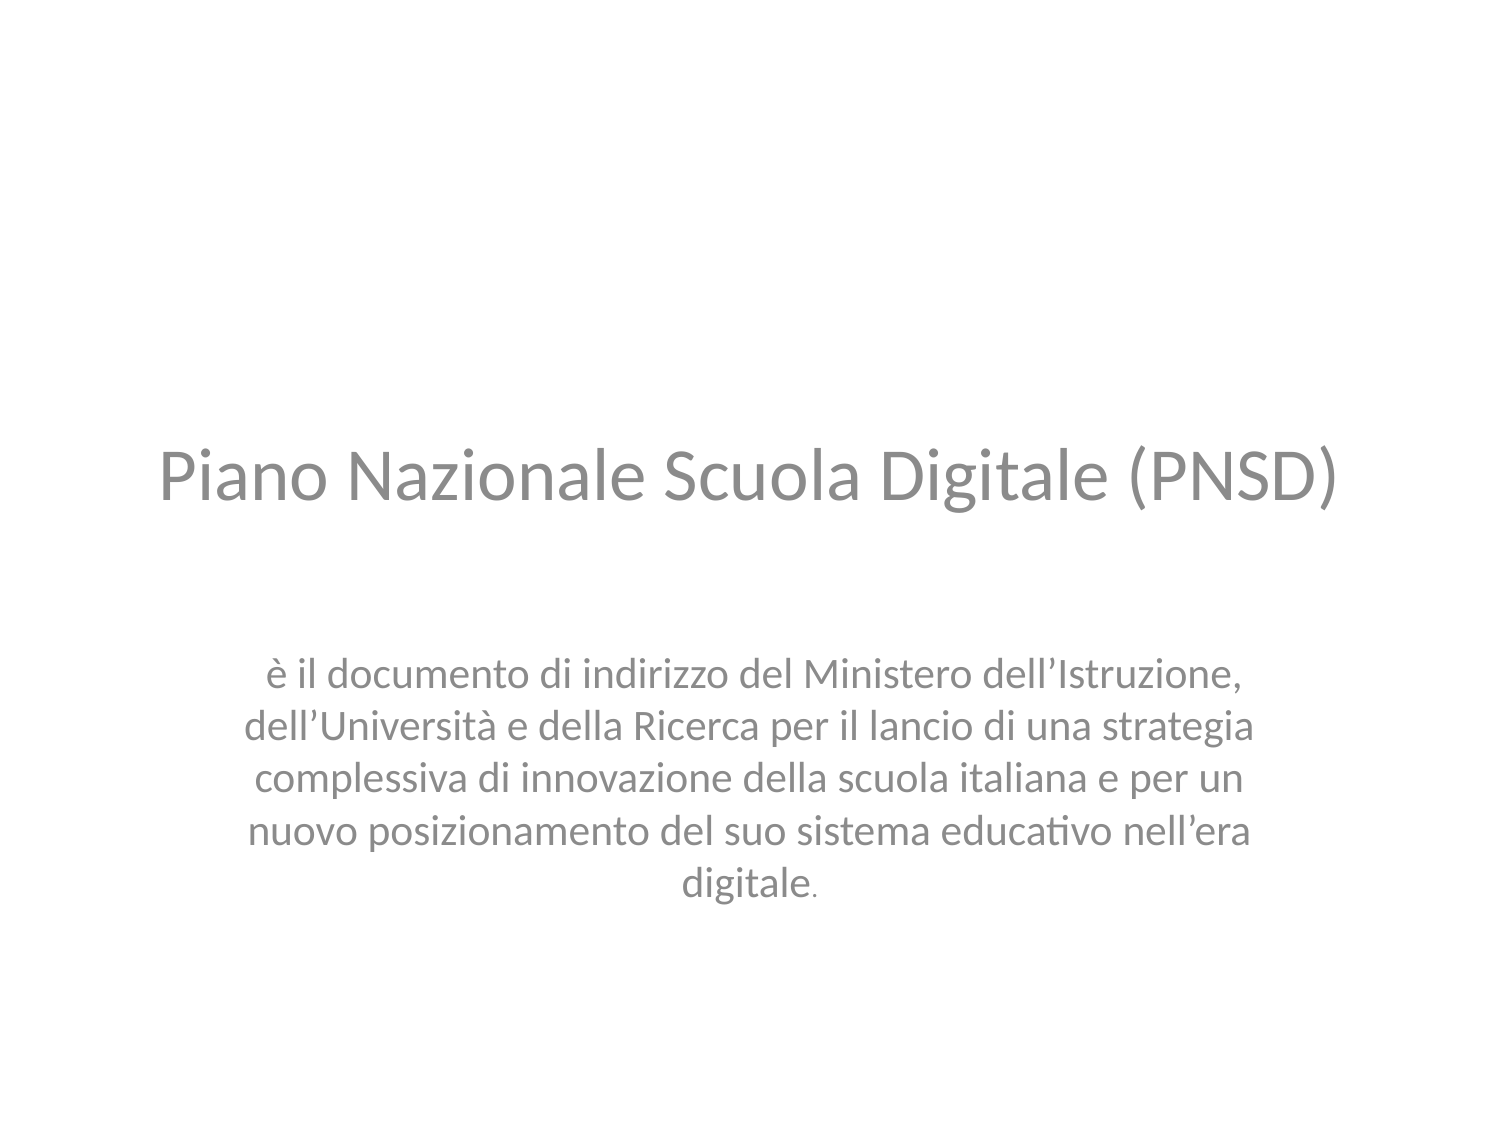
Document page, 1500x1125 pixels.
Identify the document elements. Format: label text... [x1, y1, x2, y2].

title Piano Nazionale Scuola Digitale (PNSD) [112, 349, 1388, 591]
subtitle è il documento di indirizzo del Ministero dell’Istruzione, dell’Università e della Ricerca per il lancio di una strategia complessiva di innovazione della scuola italiana e per un nuovo posizionamento del suo sistema educativo nell’era digitale. [225, 637, 1275, 925]
